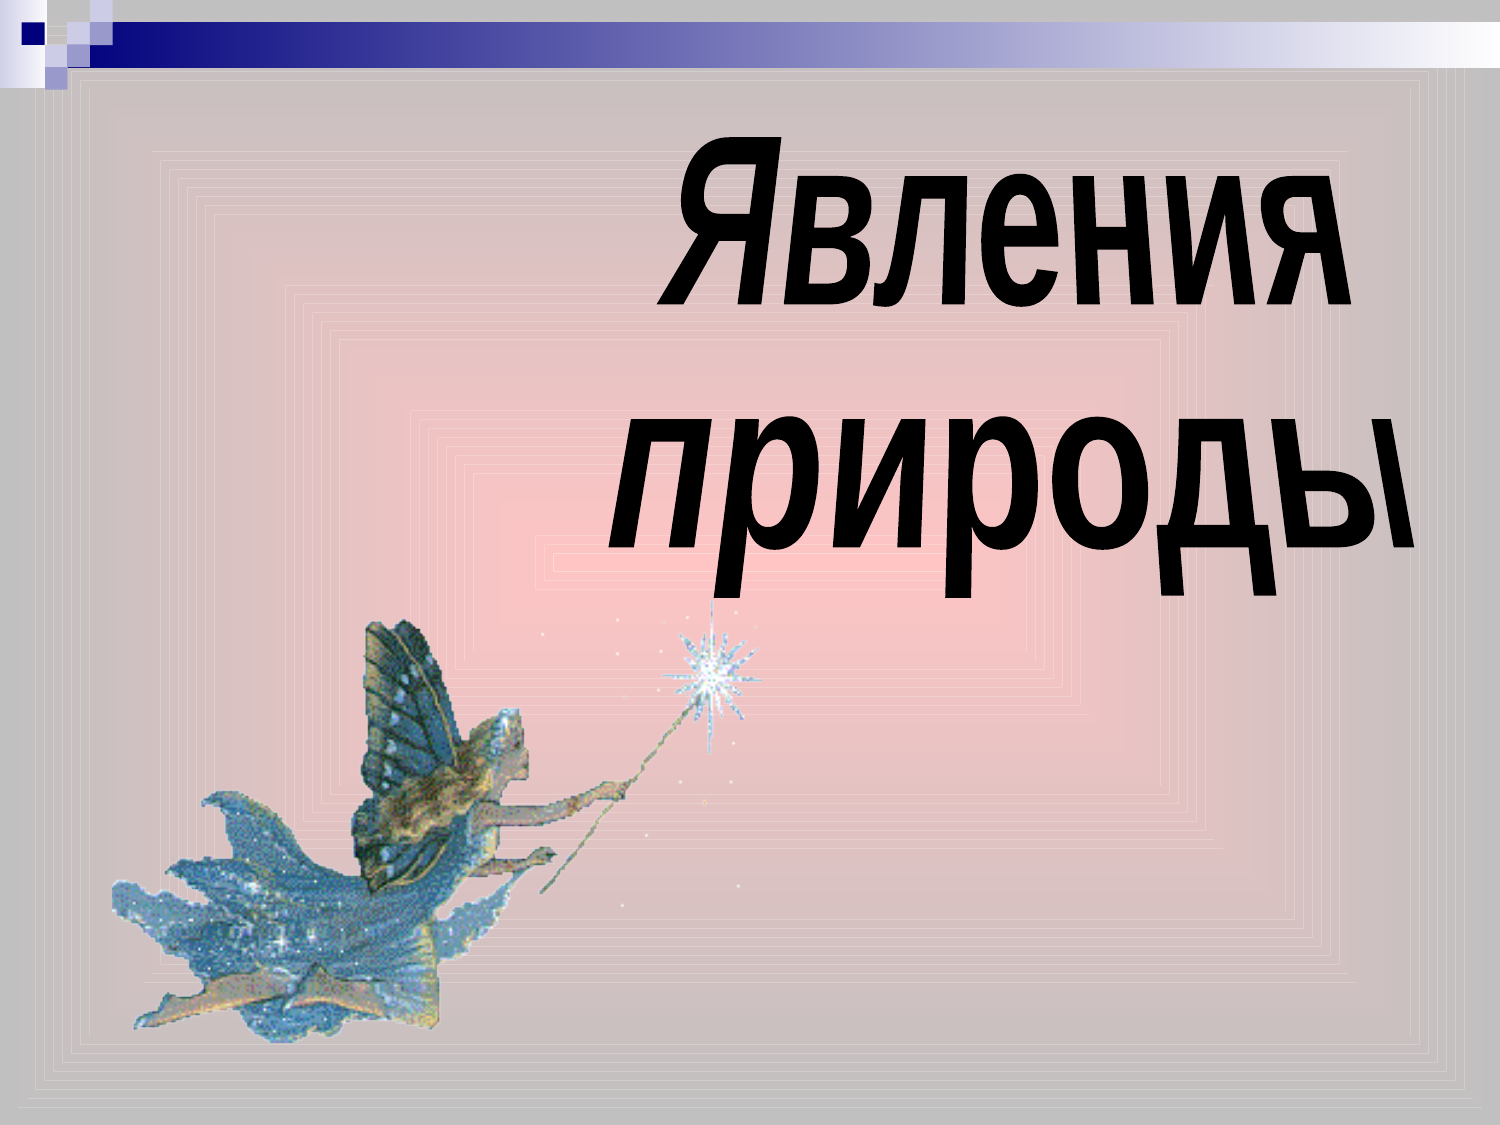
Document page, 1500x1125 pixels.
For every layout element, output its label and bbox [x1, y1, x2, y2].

picture [111, 599, 762, 1043]
